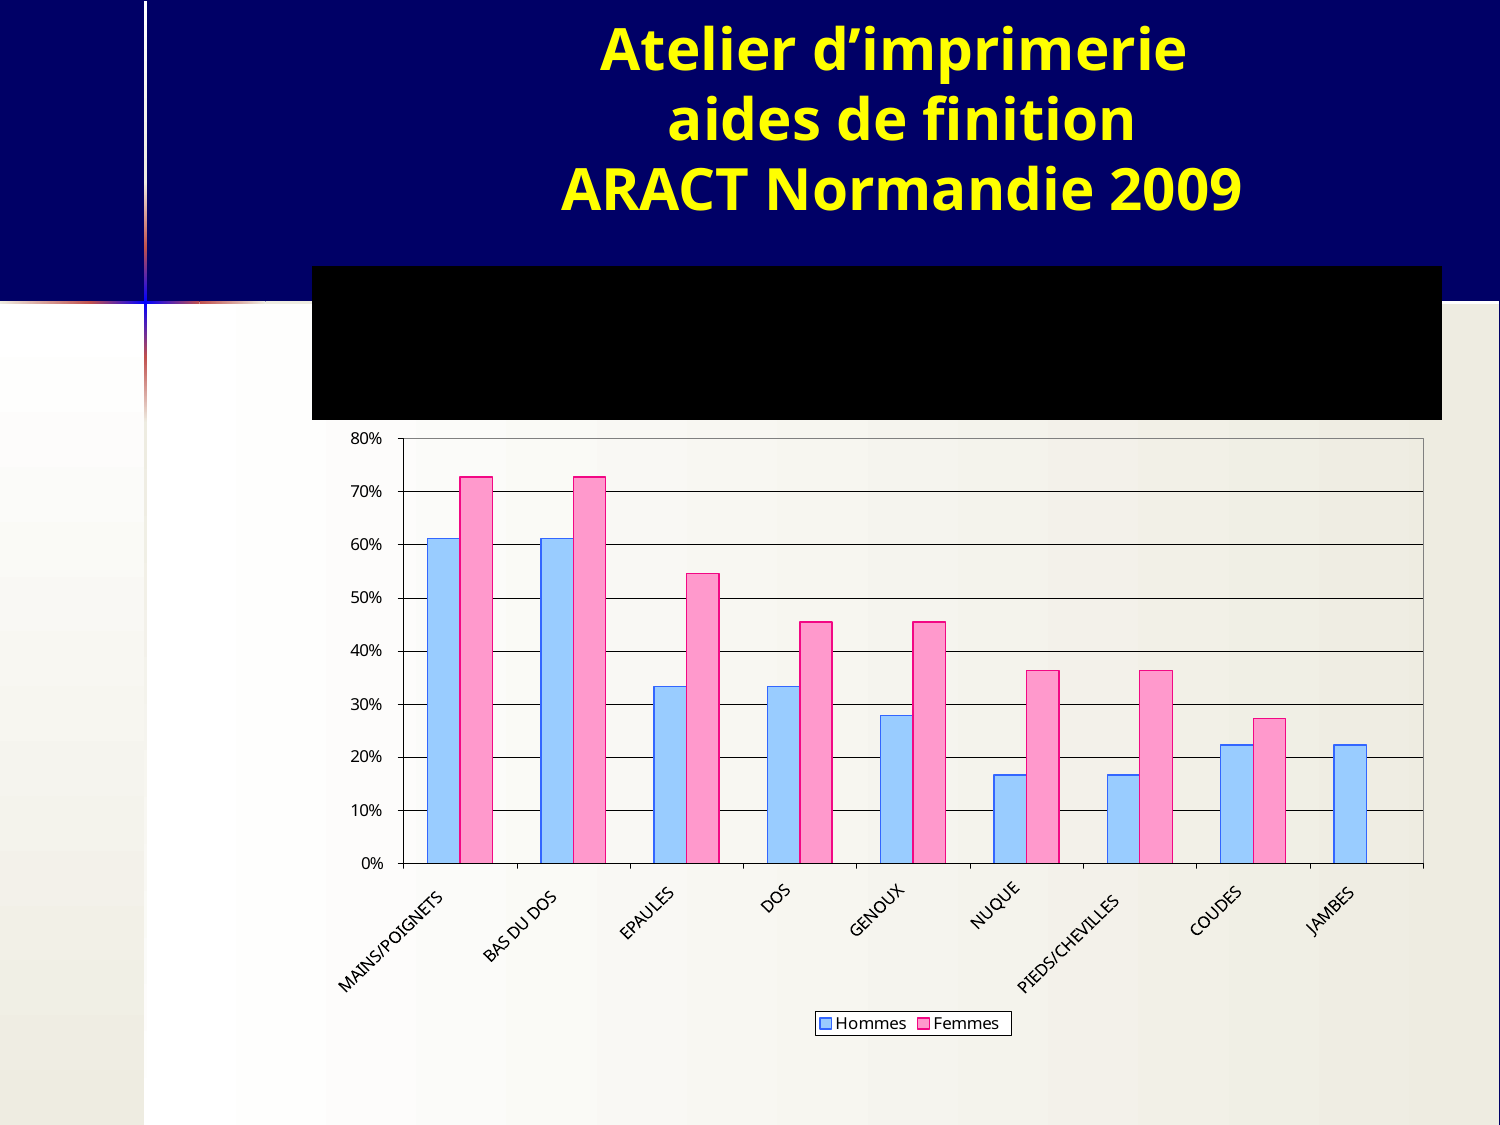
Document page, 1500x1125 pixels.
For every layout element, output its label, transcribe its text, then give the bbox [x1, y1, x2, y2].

text_box Atelier d’imprimerie aides de finition ARACT Normandie 2009 [416, 4, 1388, 230]
picture [312, 266, 1442, 1045]
